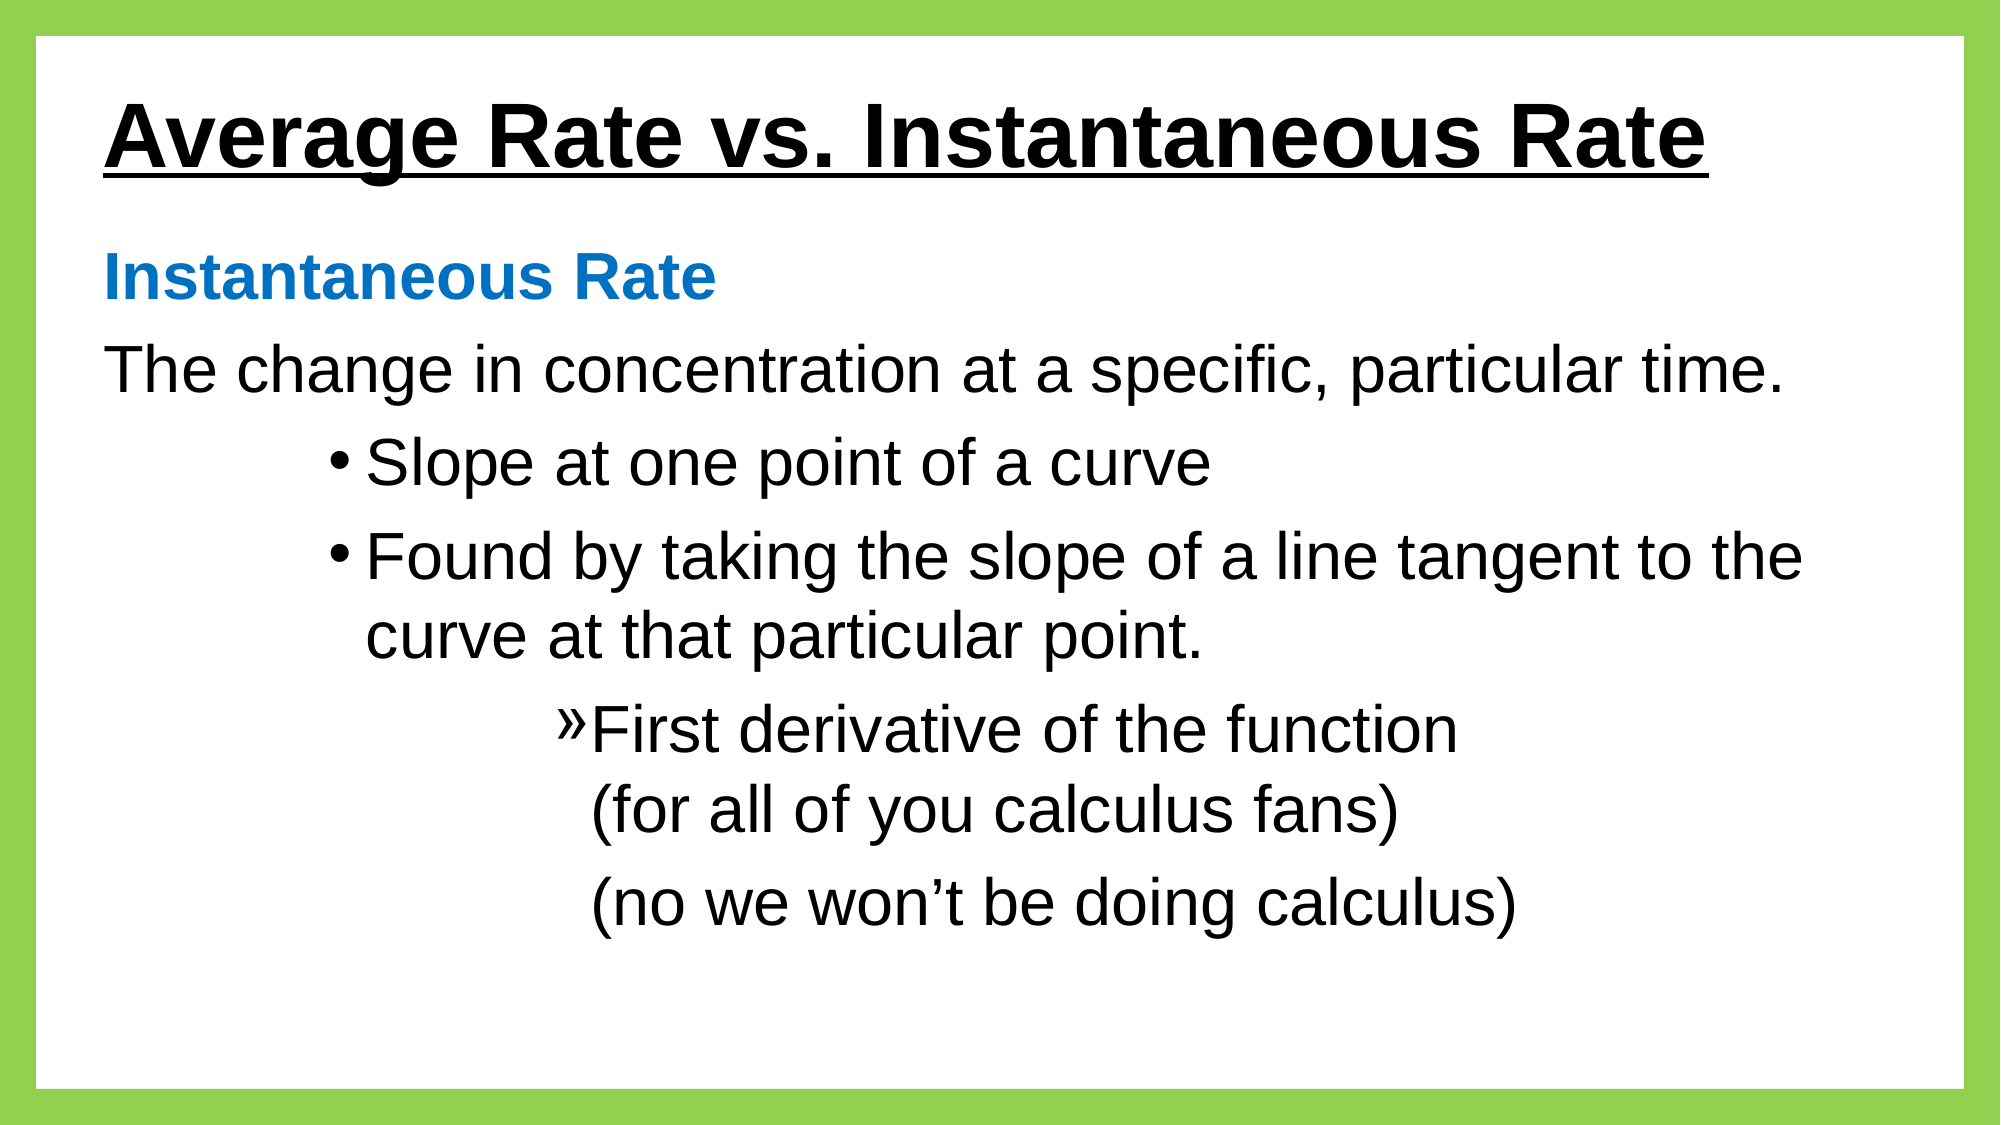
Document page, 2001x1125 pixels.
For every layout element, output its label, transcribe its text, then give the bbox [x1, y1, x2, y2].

list Instantaneous Rate The change in concentration at a specific, particular time. Slope at one point of a curve Found by taking the slope of a line tangent to the curve at that particular point. First derivative of the function (for all of you calculus fans) (no we won’t be doing calculus) [88, 224, 1926, 713]
text_box [0, 0, 2000, 1125]
text_box Average Rate vs. Instantaneous Rate [87, 38, 1747, 225]
